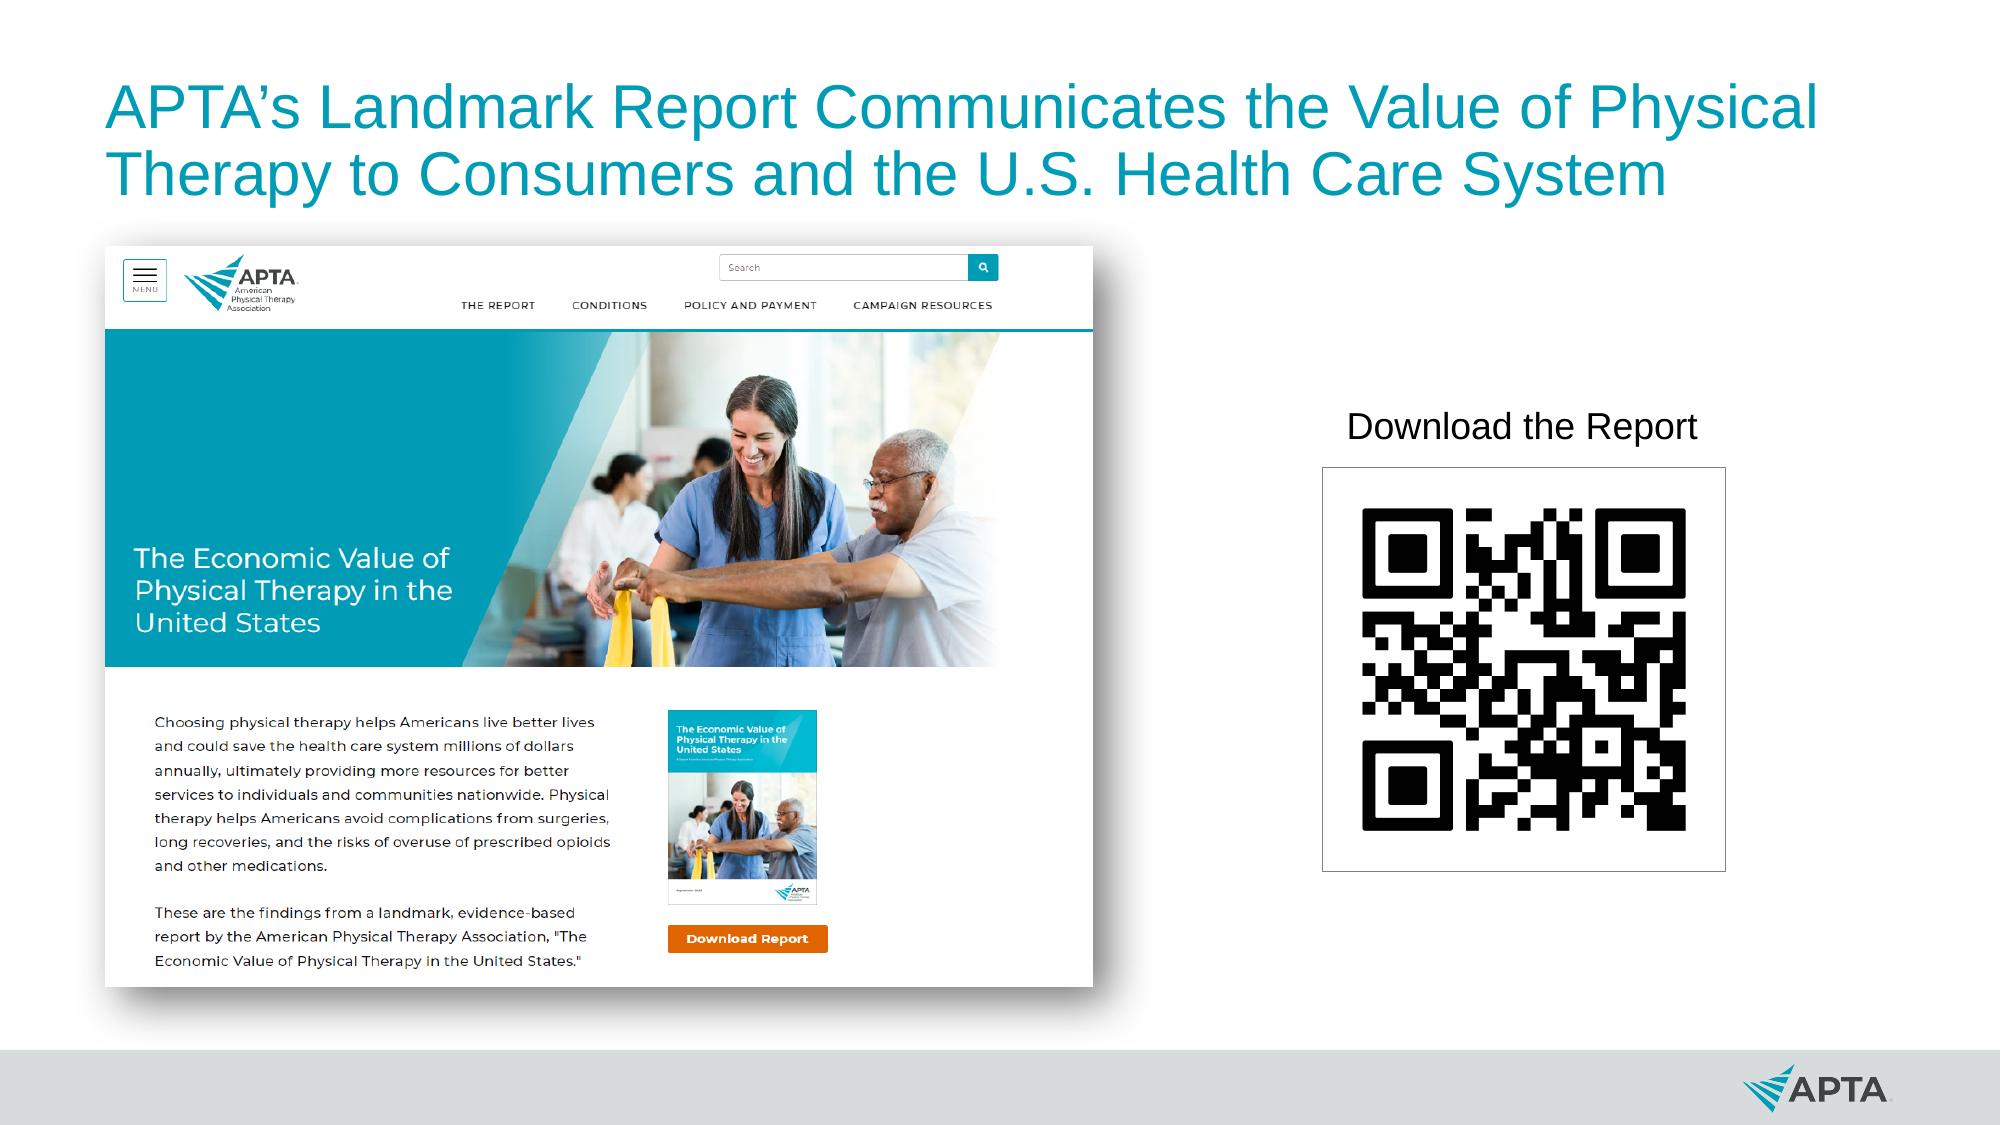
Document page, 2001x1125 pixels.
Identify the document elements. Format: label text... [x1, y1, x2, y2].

picture [1742, 1063, 1893, 1113]
picture [104, 246, 1093, 987]
title APTA’s Landmark Report Communicates the Value of Physical Therapy to Consumers and the U.S. Health Care System [105, 75, 1889, 225]
picture [1322, 468, 1726, 871]
text_box Download the Report [1331, 394, 1790, 455]
